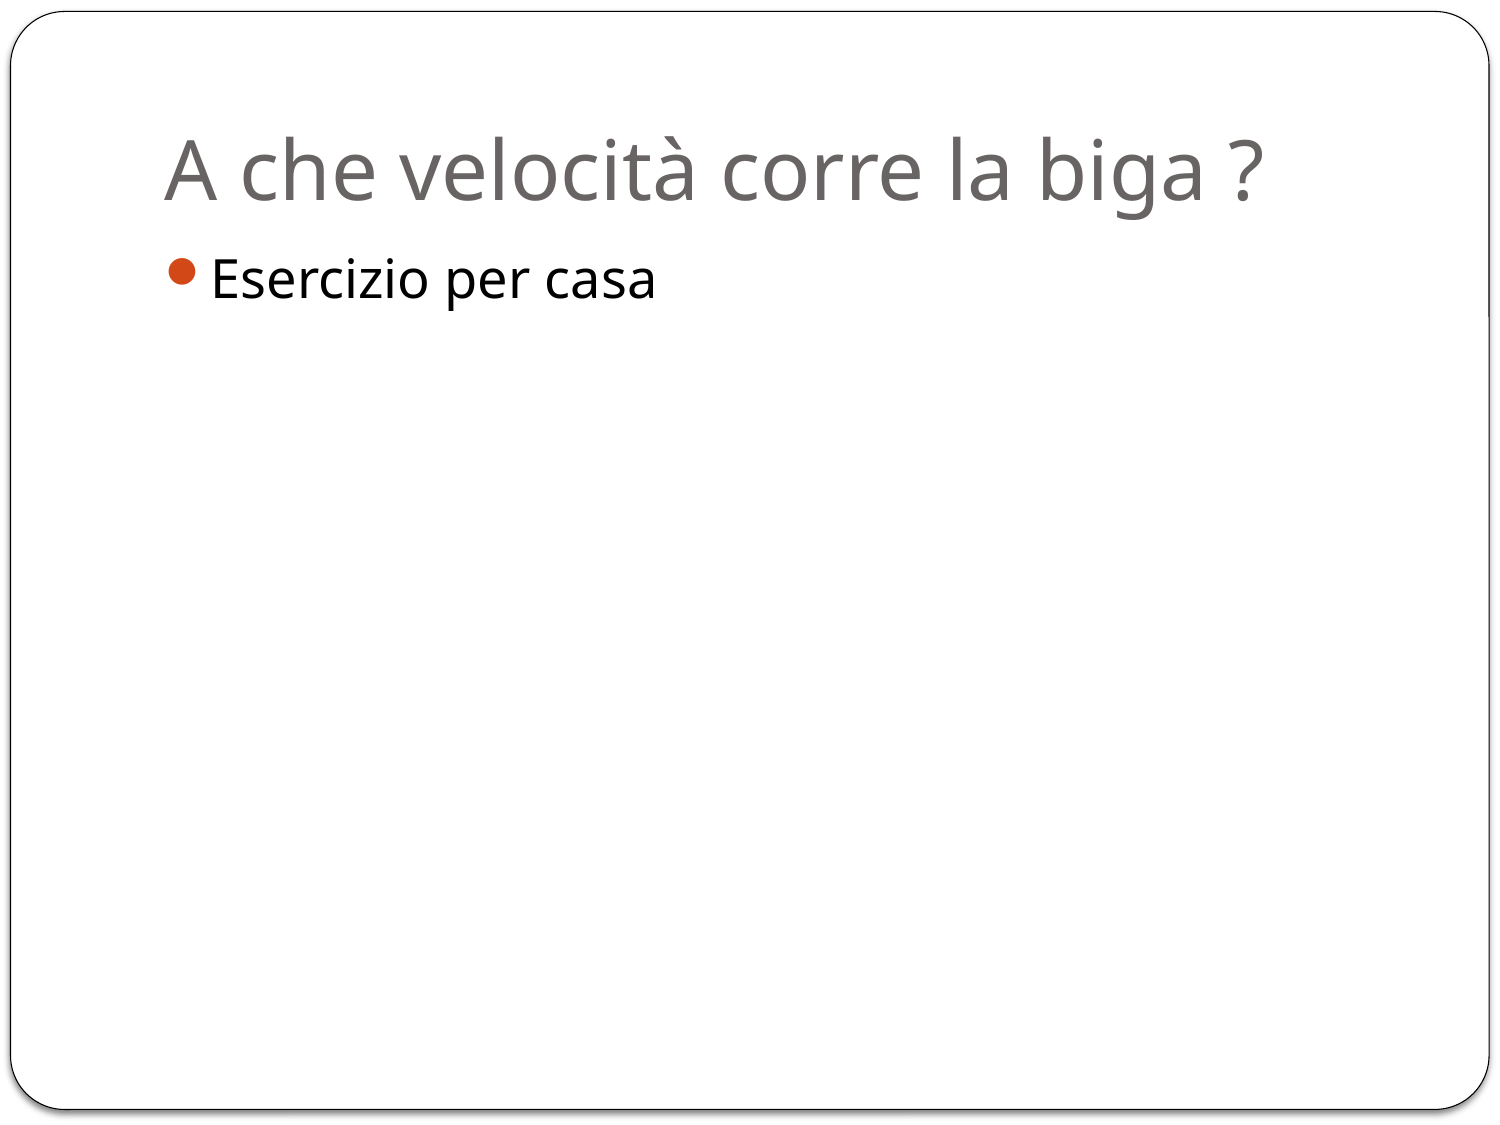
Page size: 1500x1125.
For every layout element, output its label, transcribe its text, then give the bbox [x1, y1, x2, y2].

list Esercizio per casa [150, 237, 1425, 988]
title A che velocità corre la biga ? [150, 45, 1425, 233]
